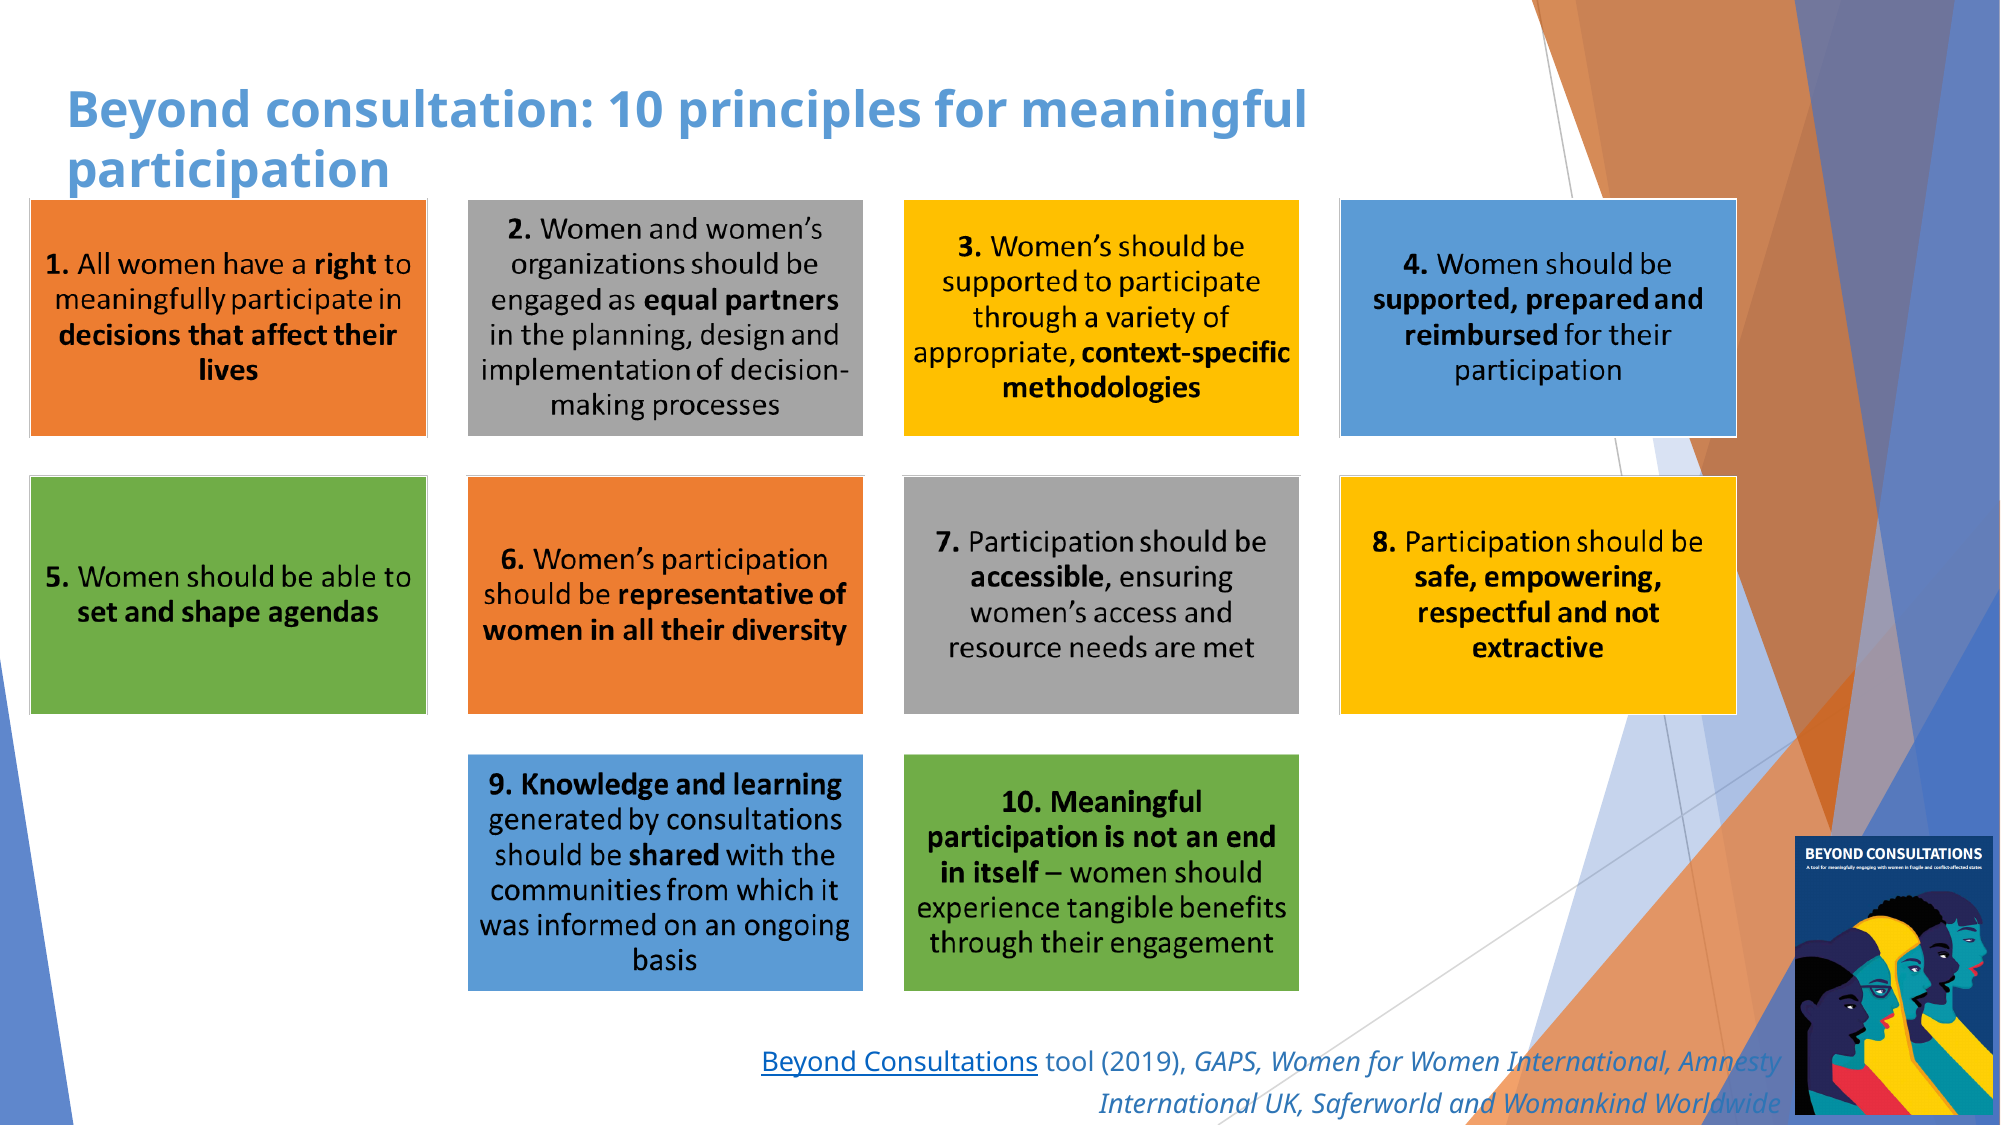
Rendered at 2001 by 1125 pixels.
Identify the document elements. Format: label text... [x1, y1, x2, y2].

title Beyond consultation: 10 principles for meaningful participation [51, 70, 1594, 113]
text_box Beyond Consultations tool (2019), GAPS, Women for Women International, Amnesty International UK, Saferworld and Womankind Worldwide [680, 1024, 1796, 1125]
picture [24, 114, 1737, 1076]
picture [1795, 836, 1993, 1115]
